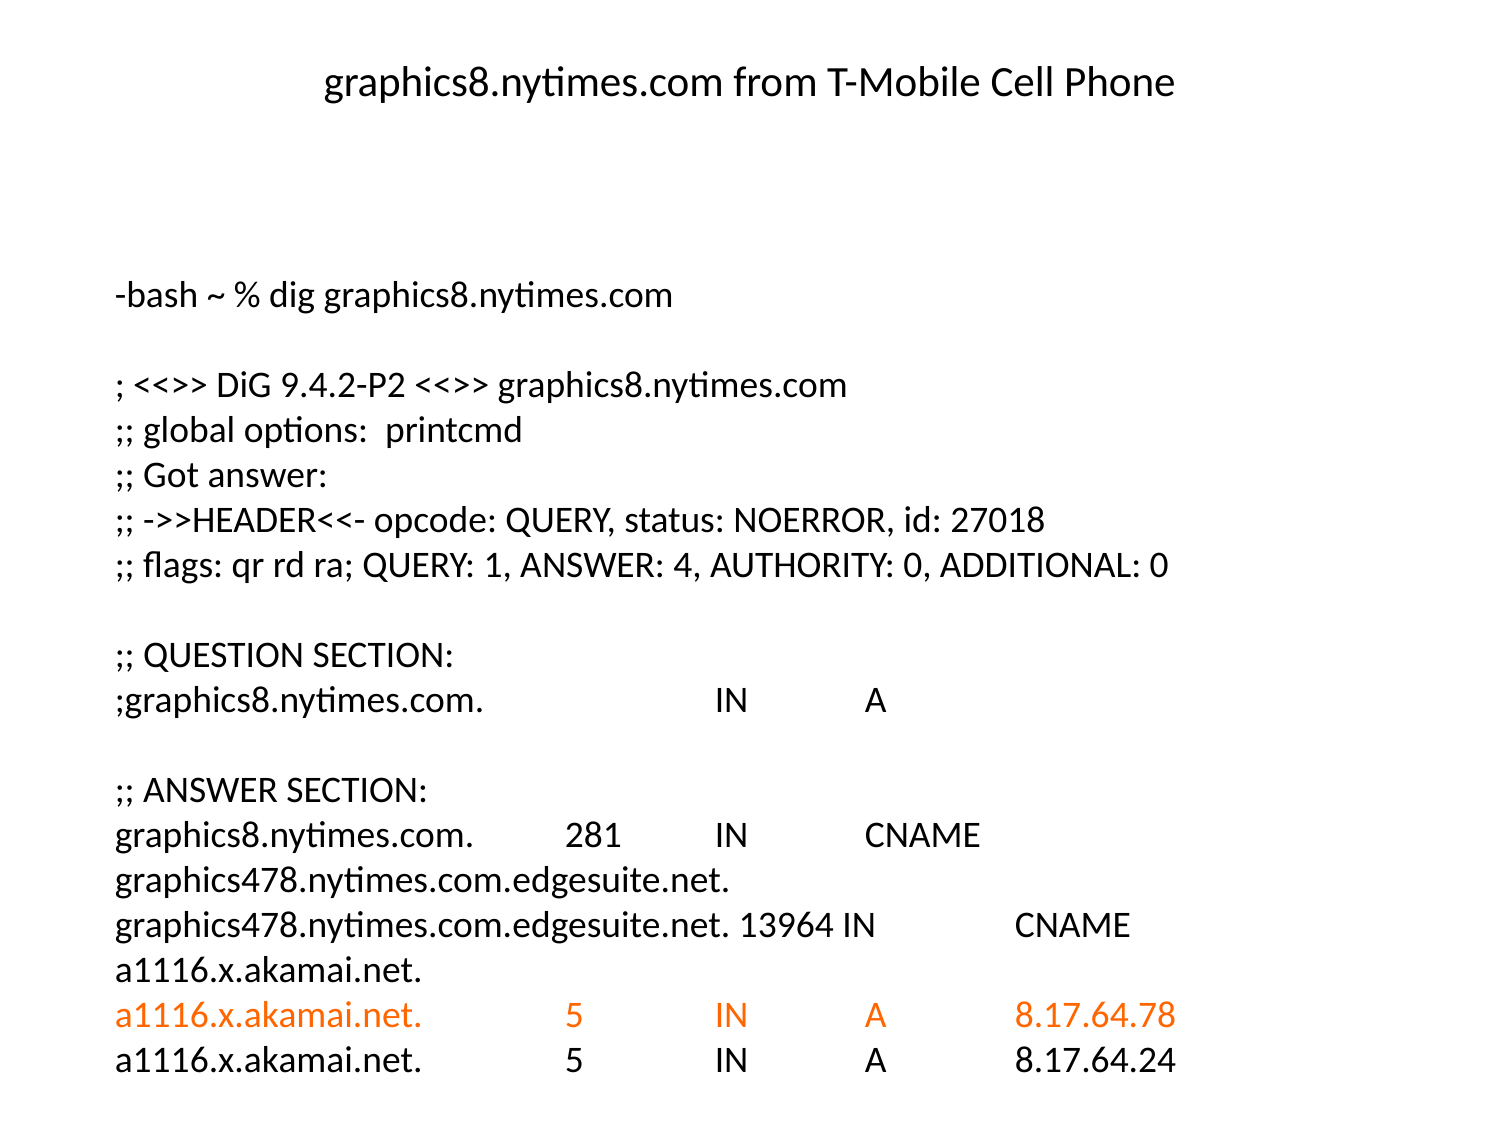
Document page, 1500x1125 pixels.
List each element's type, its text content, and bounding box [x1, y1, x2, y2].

title graphics8.nytimes.com from T-Mobile Cell Phone [75, 45, 1425, 113]
text_box -bash ~ % dig graphics8.nytimes.com ; <<>> DiG 9.4.2-P2 <<>> graphics8.nytimes.com ;; global options: printcmd ;; Got answer: ;; ->>HEADER<<- opcode: QUERY, status: NOERROR, id: 27018 ;; flags: qr rd ra; QUERY: 1, ANSWER: 4, AUTHORITY: 0, ADDITIONAL: 0 ;; QUESTION SECTION: ;graphics8.nytimes.com. IN A ;; ANSWER SECTION: graphics8.nytimes.com. 281 IN CNAME graphics478.nytimes.com.edgesuite.net. graphics478.nytimes.com.edgesuite.net. 13964 IN CNAME a1116.x.akamai.net. a1116.x.akamai.net. 5 IN A 8.17.64.78 a1116.x.akamai.net. 5 IN A 8.17.64.24 [99, 262, 1425, 1125]
